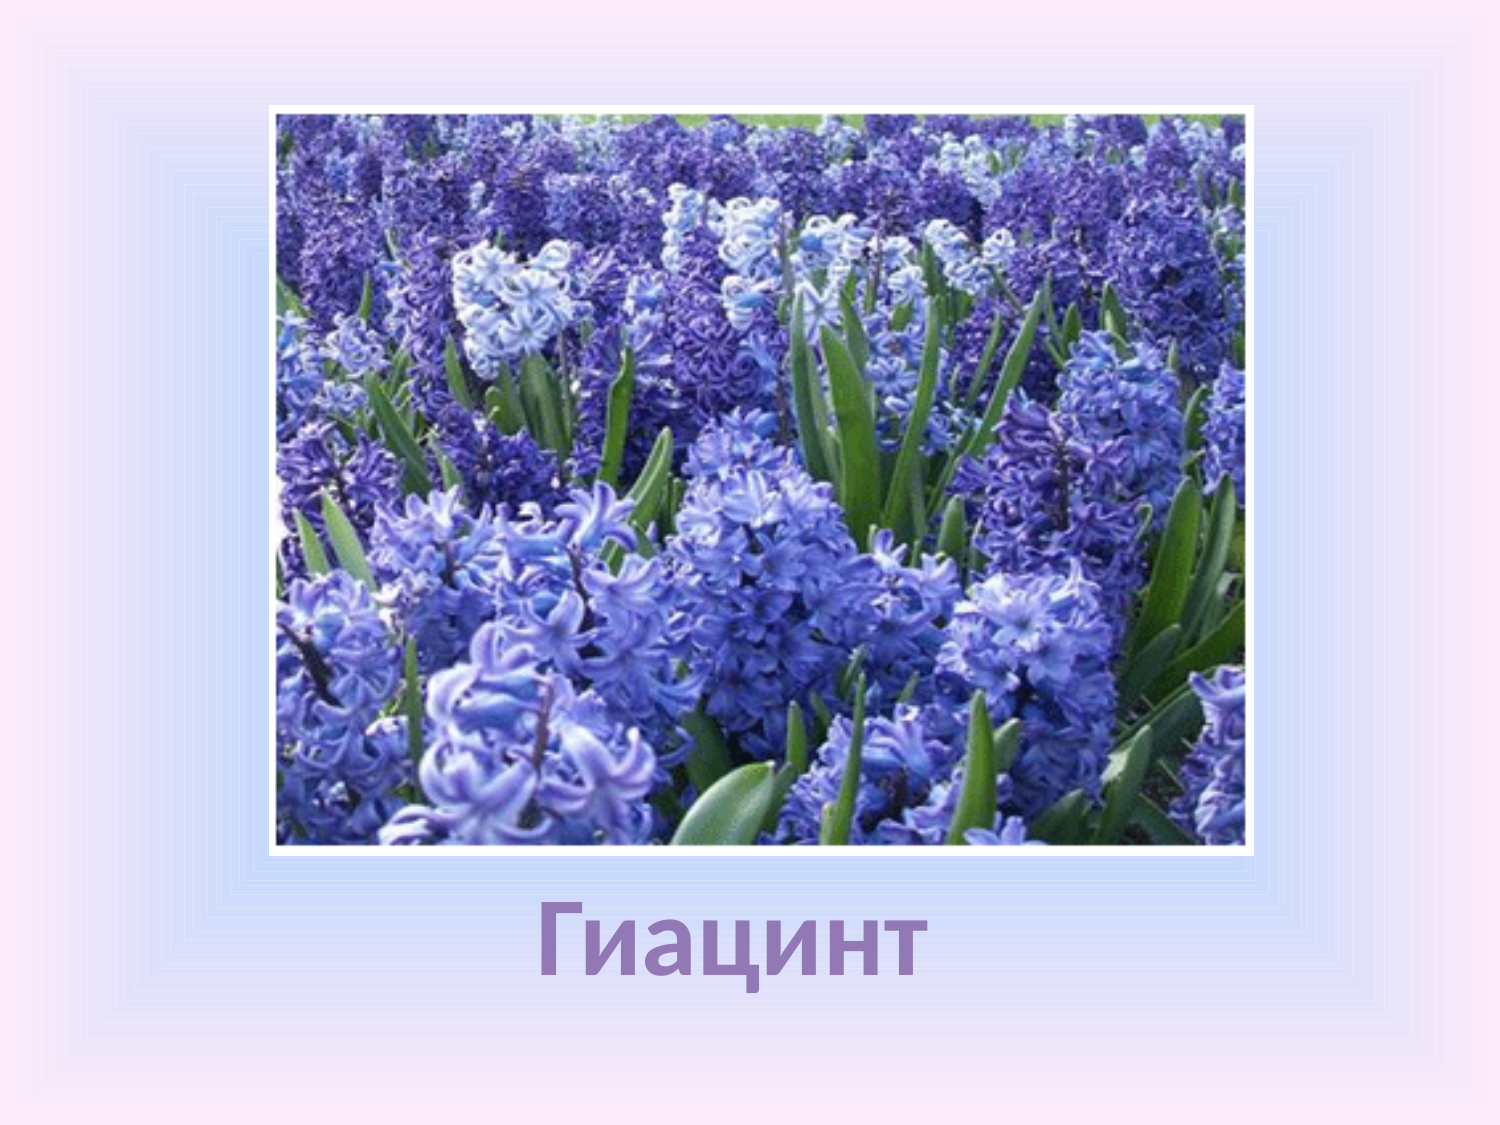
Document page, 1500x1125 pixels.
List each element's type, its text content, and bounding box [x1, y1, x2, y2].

picture [269, 105, 1255, 856]
text_box Гиацинт [363, 863, 1102, 1006]
